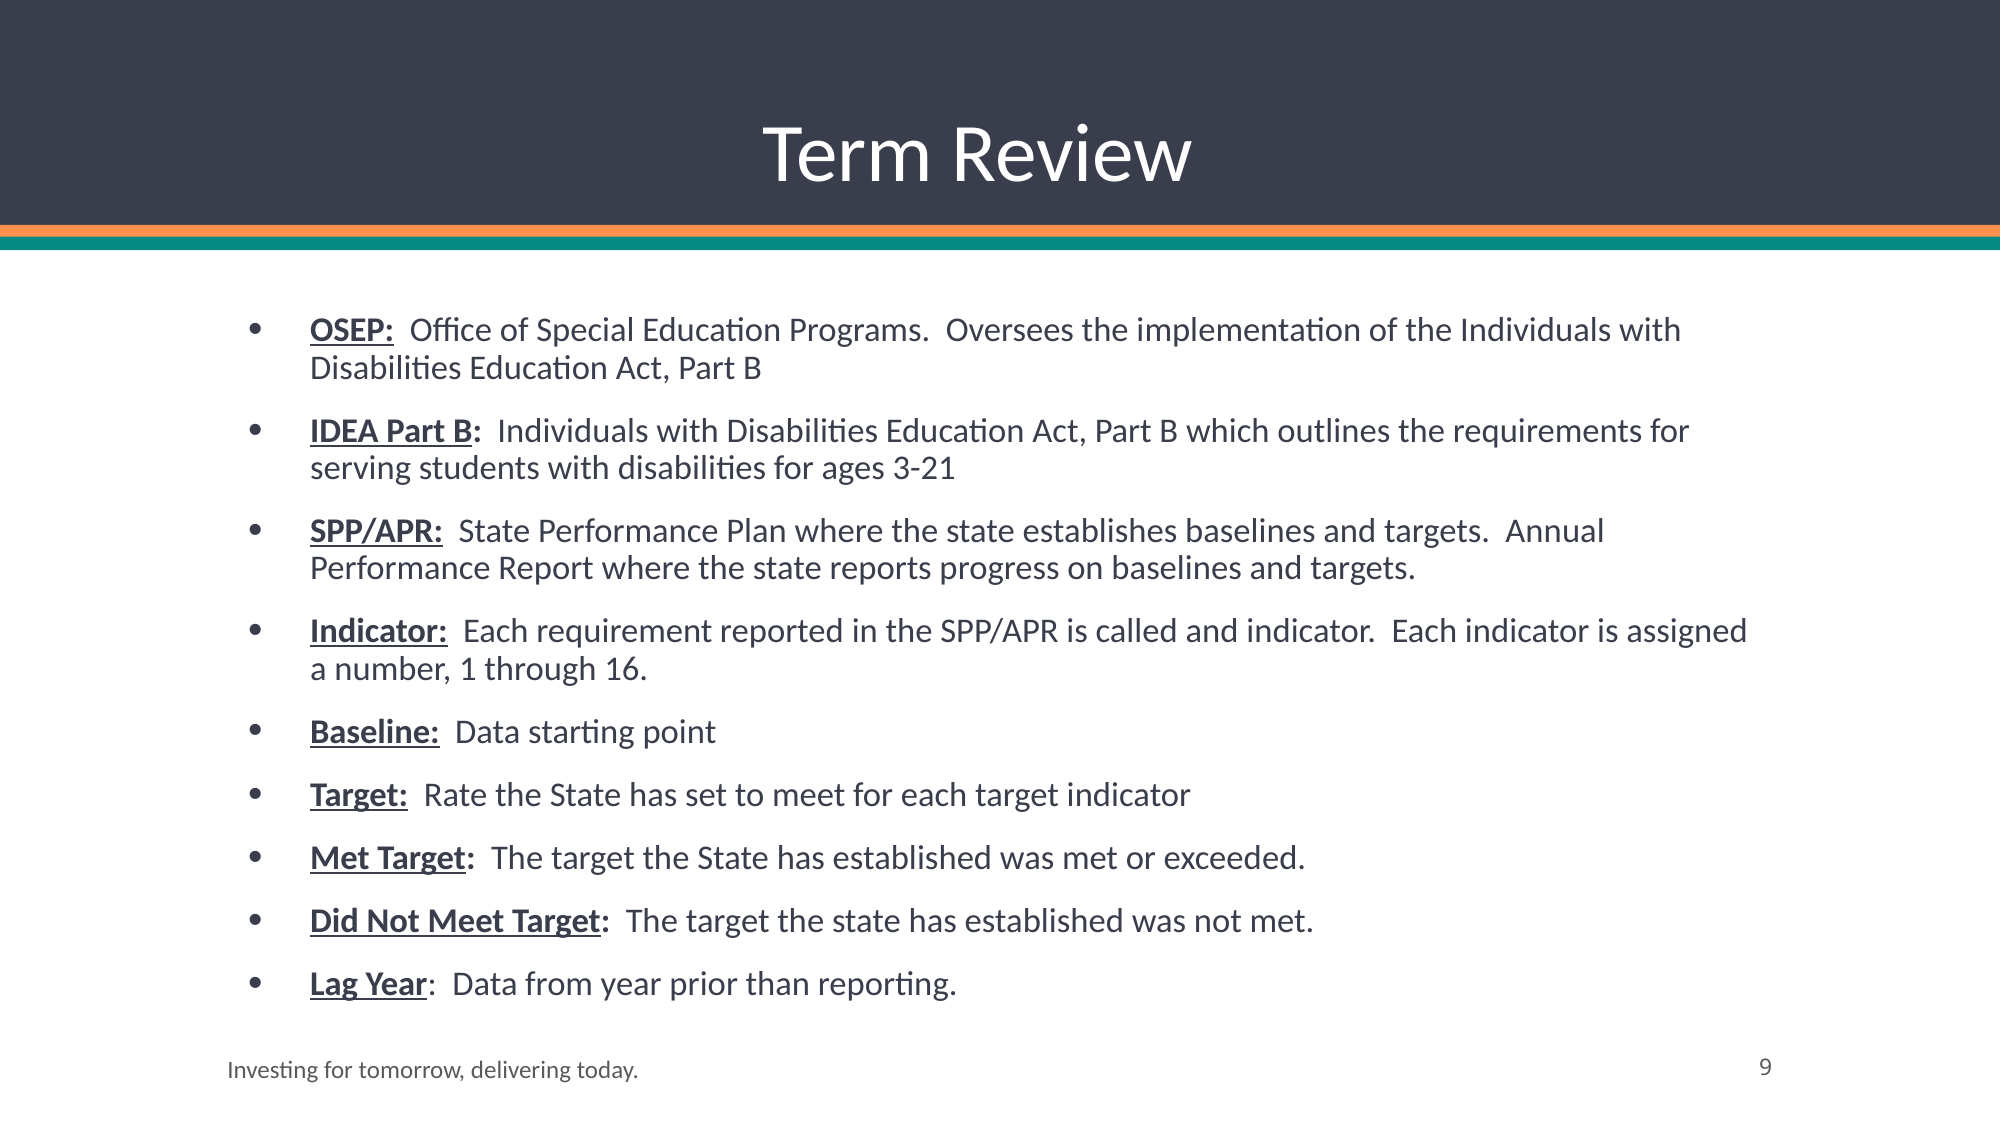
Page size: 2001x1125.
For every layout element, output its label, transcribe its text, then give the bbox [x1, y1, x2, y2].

slide_number ‹#› [1562, 1045, 1788, 1091]
title Term Review [153, 0, 1804, 208]
footer Investing for tomorrow, delivering today. [212, 1045, 1237, 1091]
list OSEP: Office of Special Education Programs. Oversees the implementation of the Individuals with Disabilities Education Act, Part B IDEA Part B: Individuals with Disabilities Education Act, Part B which outlines the requirements for serving students with disabilities for ages 3-21 SPP/APR: State Performance Plan where the state establishes baselines and targets. Annual Performance Report where the state reports progress on baselines and targets. Indicator: Each requirement reported in the SPP/APR is called and indicator. Each indicator is assigned a number, 1 through 16. Baseline: Data starting point Target: Rate the State has set to meet for each target indicator Met Target: The target the State has established was met or exceeded. Did Not Meet Target: The target the state has established was not met. Lag Year: Data from year prior than reporting. [212, 304, 1788, 1018]
